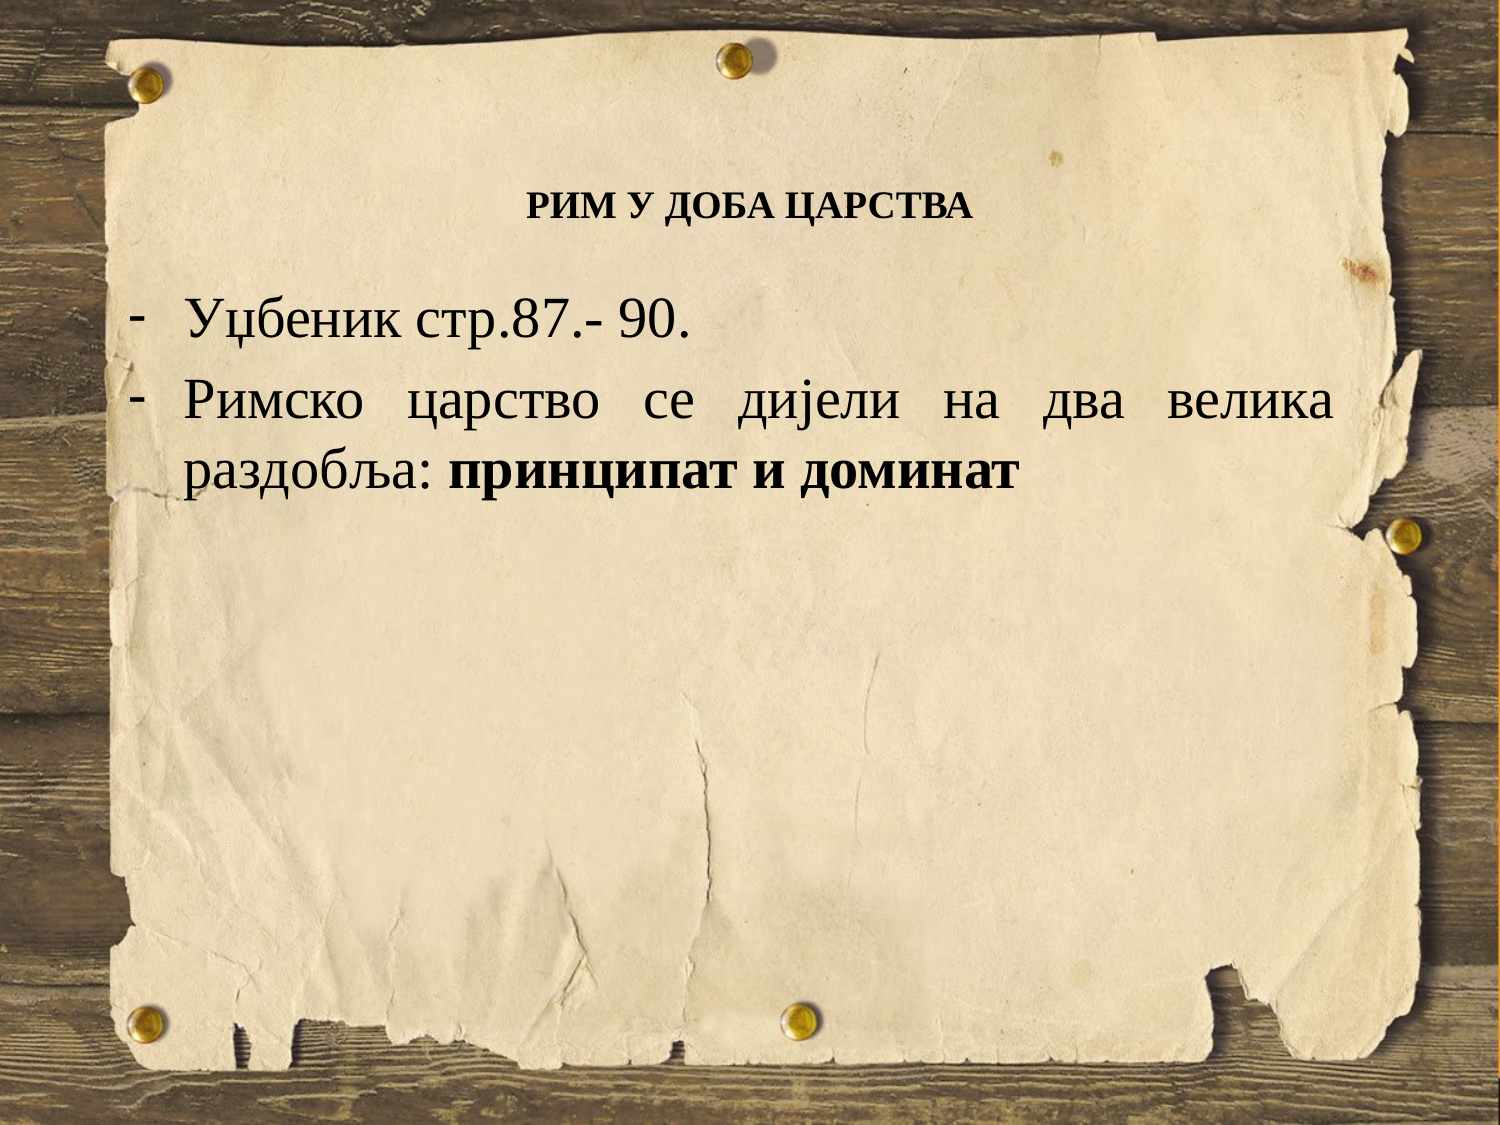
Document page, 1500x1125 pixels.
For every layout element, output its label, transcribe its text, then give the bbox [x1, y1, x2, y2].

title РИМ У ДОБА ЦАРСТВА [131, 125, 1369, 376]
list Уџбеник стр.87.- 90. Римско царство се дијели на два велика раздобља: принципат и доминат [112, 199, 1350, 1055]
picture [0, 0, 1500, 1125]
